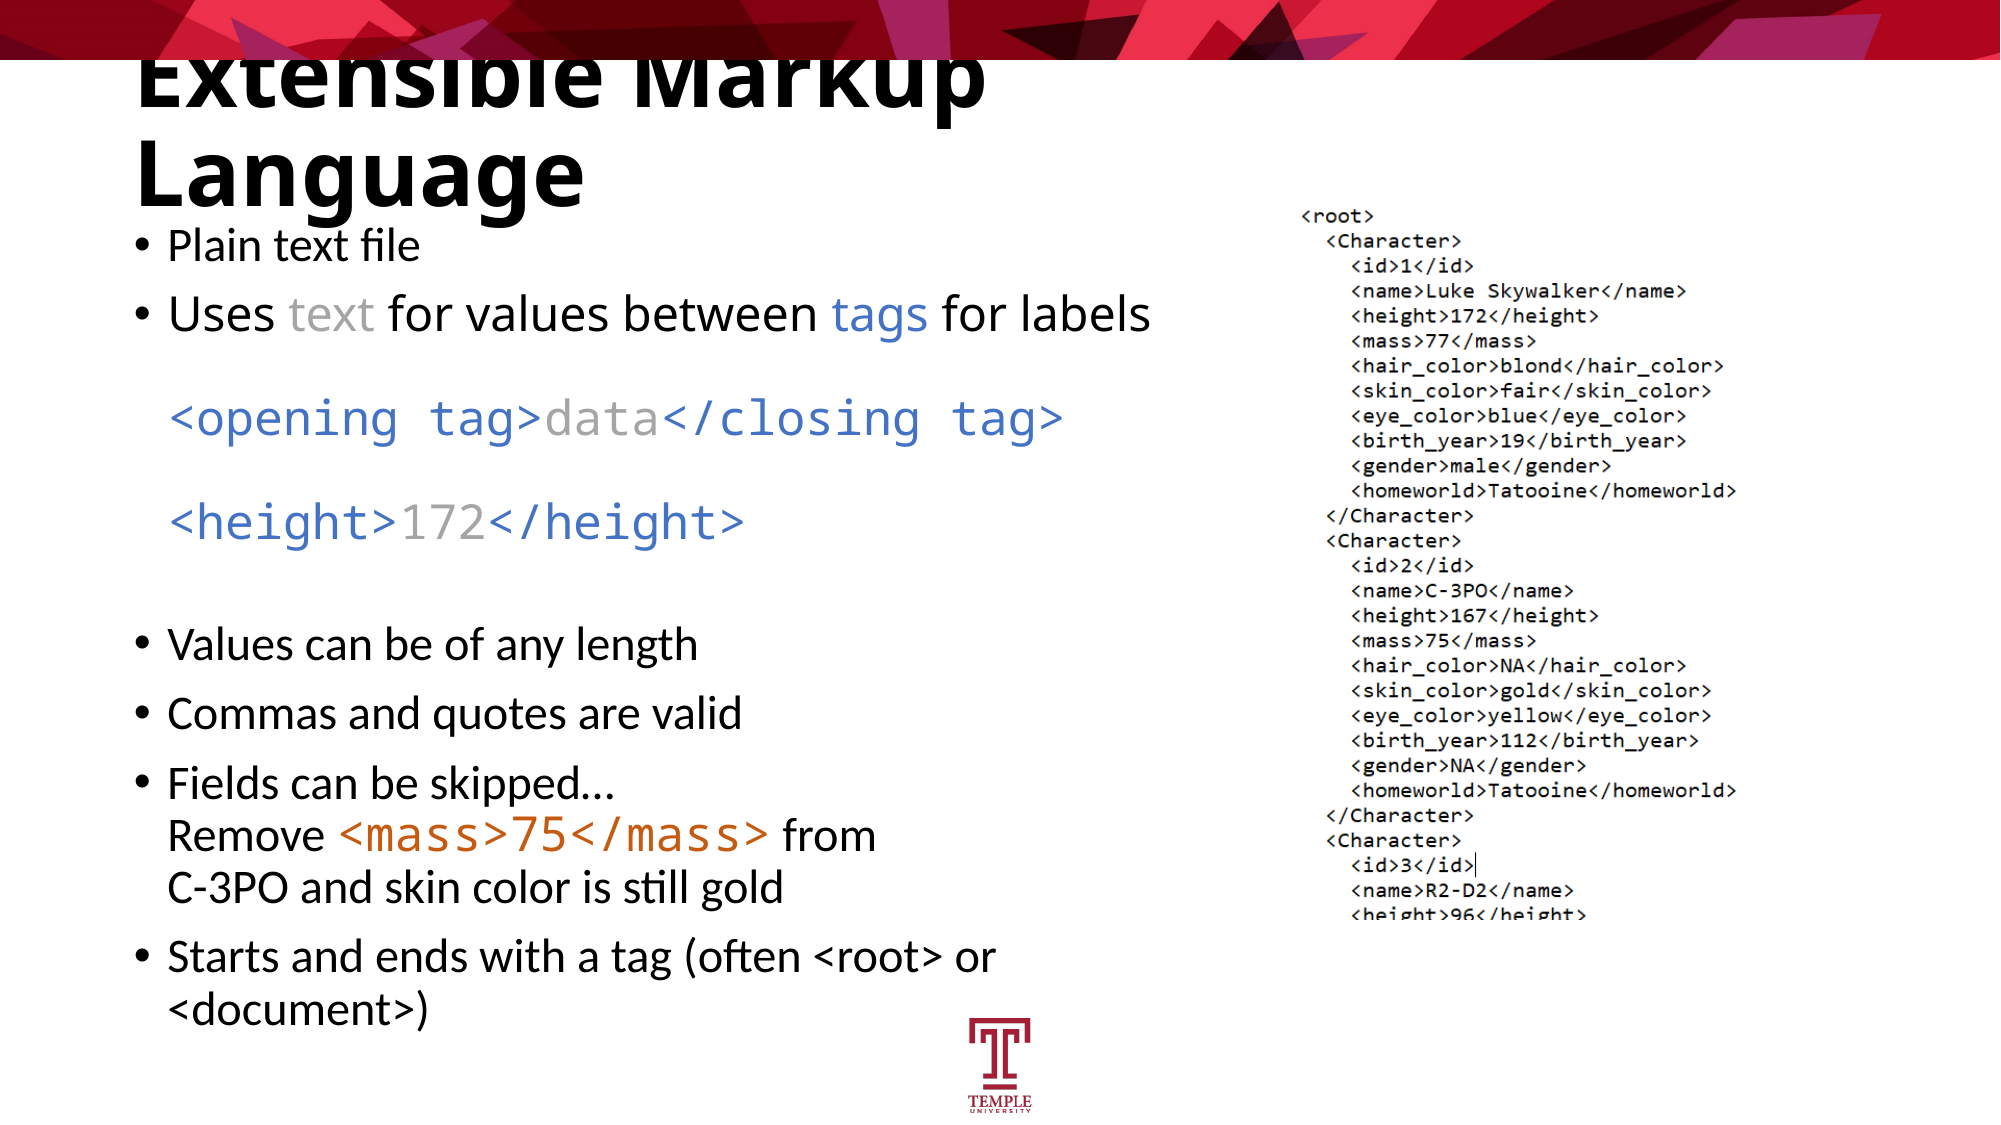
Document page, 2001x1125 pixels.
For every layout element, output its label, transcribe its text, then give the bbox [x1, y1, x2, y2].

picture [0, 0, 2000, 60]
title Extensible Markup Language [118, 60, 1469, 222]
picture [1299, 205, 1750, 920]
list Plain text file Uses text for values between tags for labels <opening tag>data</closing tag> <height>172</height> Values can be of any length Commas and quotes are valid Fields can be skipped… Remove <mass>75</mass> from C-3PO and skin color is still gold Starts and ends with a tag (often <root> or <document>) [118, 212, 1275, 1050]
picture [967, 1018, 1032, 1113]
